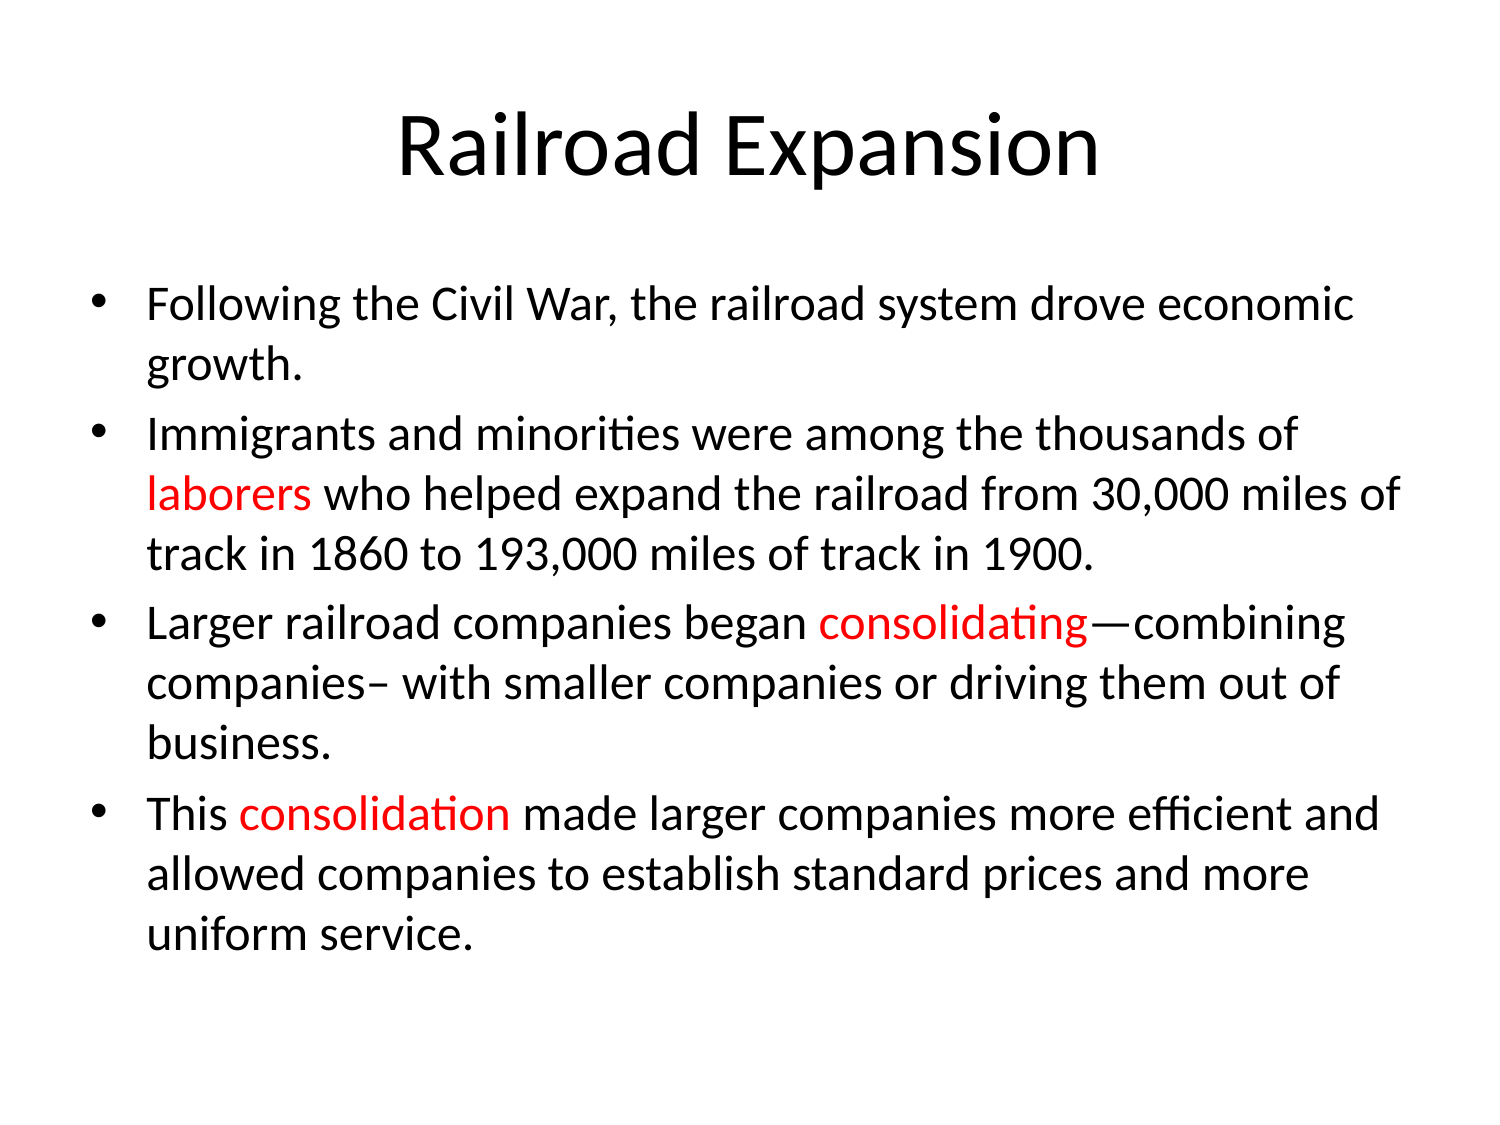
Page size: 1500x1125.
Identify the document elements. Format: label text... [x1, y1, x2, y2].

list Following the Civil War, the railroad system drove economic growth. Immigrants and minorities were among the thousands of laborers who helped expand the railroad from 30,000 miles of track in 1860 to 193,000 miles of track in 1900. Larger railroad companies began consolidating—combining companies– with smaller companies or driving them out of business. This consolidation made larger companies more efficient and allowed companies to establish standard prices and more uniform service. [75, 262, 1425, 1005]
title Railroad Expansion [75, 45, 1425, 233]
